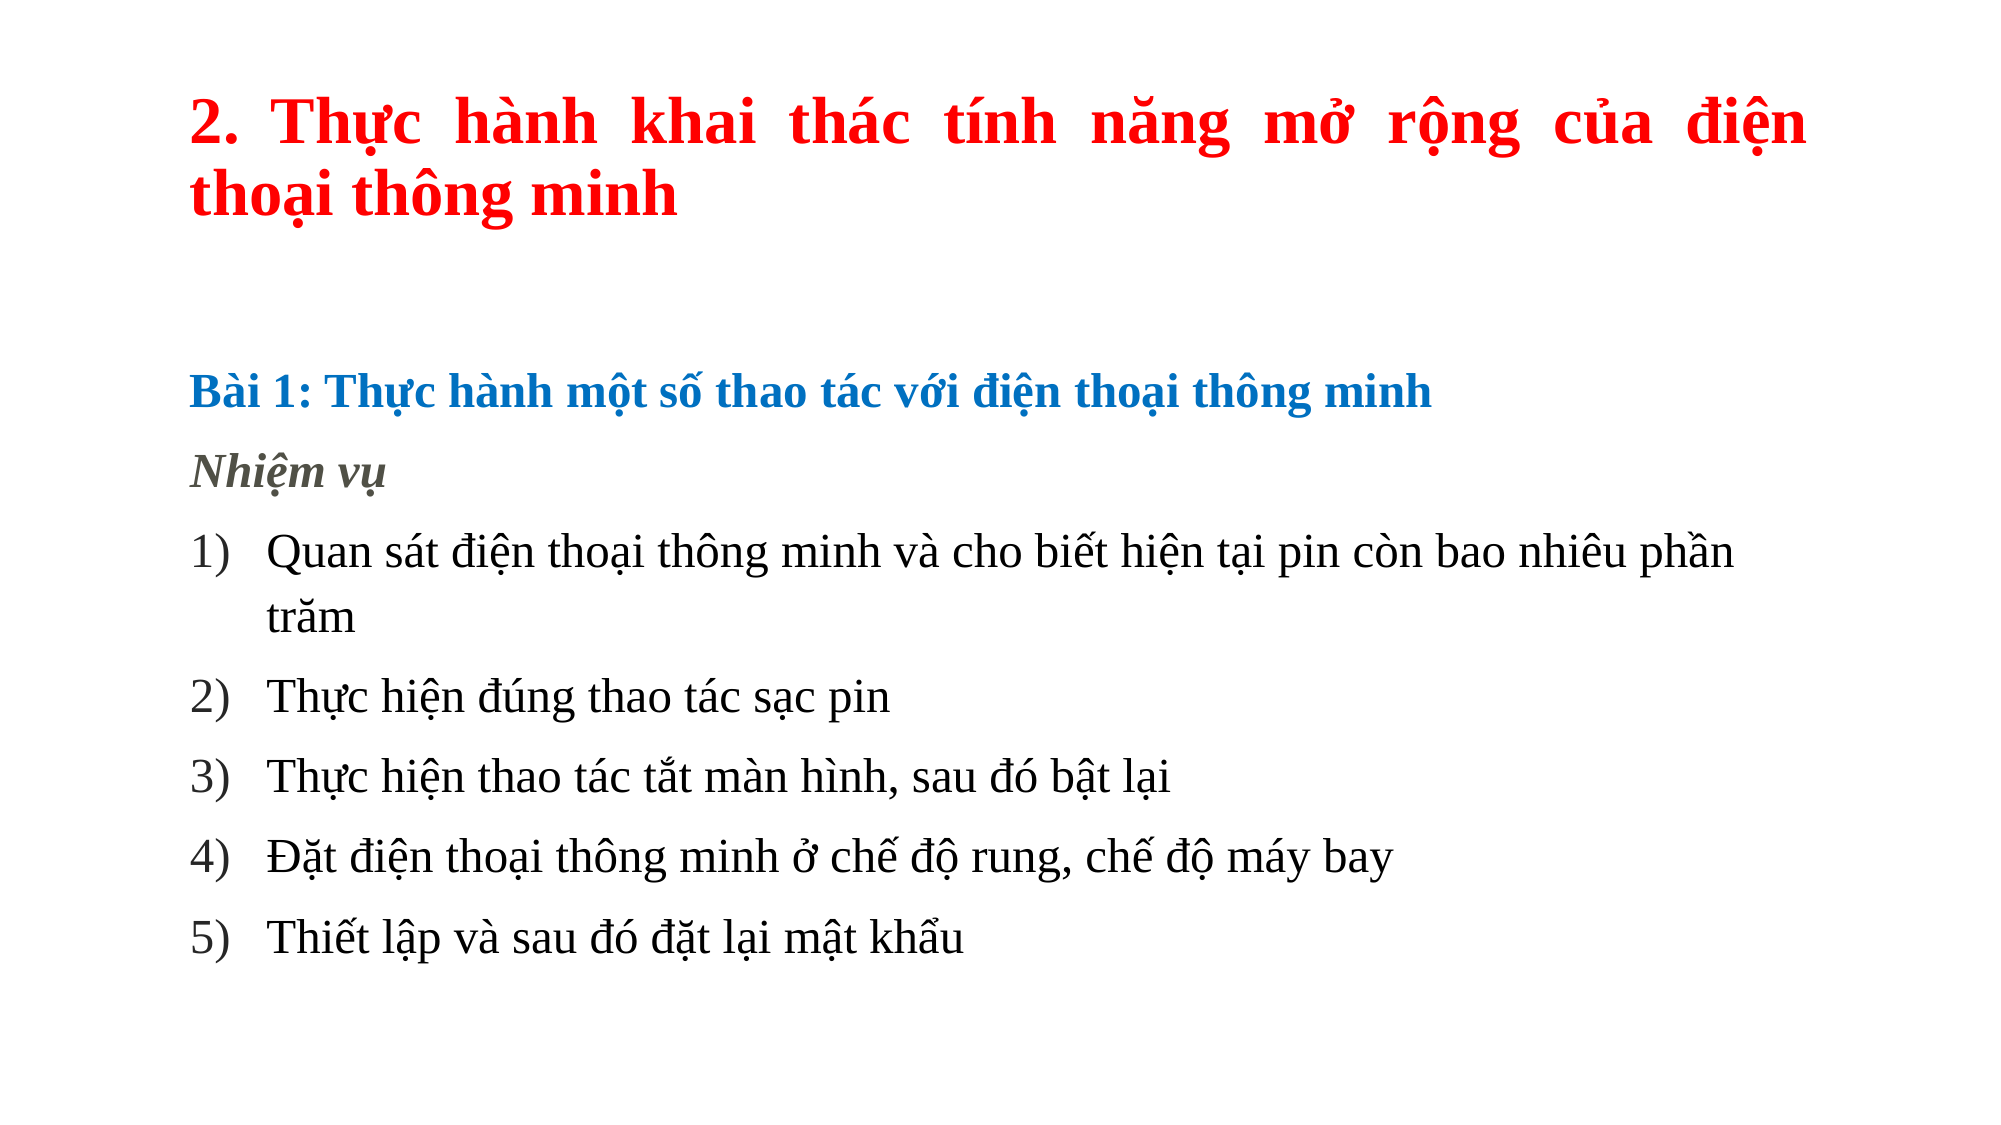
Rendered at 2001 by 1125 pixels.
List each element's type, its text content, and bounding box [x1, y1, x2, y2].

title 2. Thực hành khai thác tính năng mở rộng của điện thoại thông minh [174, 44, 1825, 270]
list Bài 1: Thực hành một số thao tác với điện thoại thông minh Nhiệm vụ Quan sát điện thoại thông minh và cho biết hiện tại pin còn bao nhiêu phần trăm Thực hiện đúng thao tác sạc pin Thực hiện thao tác tắt màn hình, sau đó bật lại Đặt điện thoại thông minh ở chế độ rung, chế độ máy bay Thiết lập và sau đó đặt lại mật khẩu [174, 345, 1825, 977]
